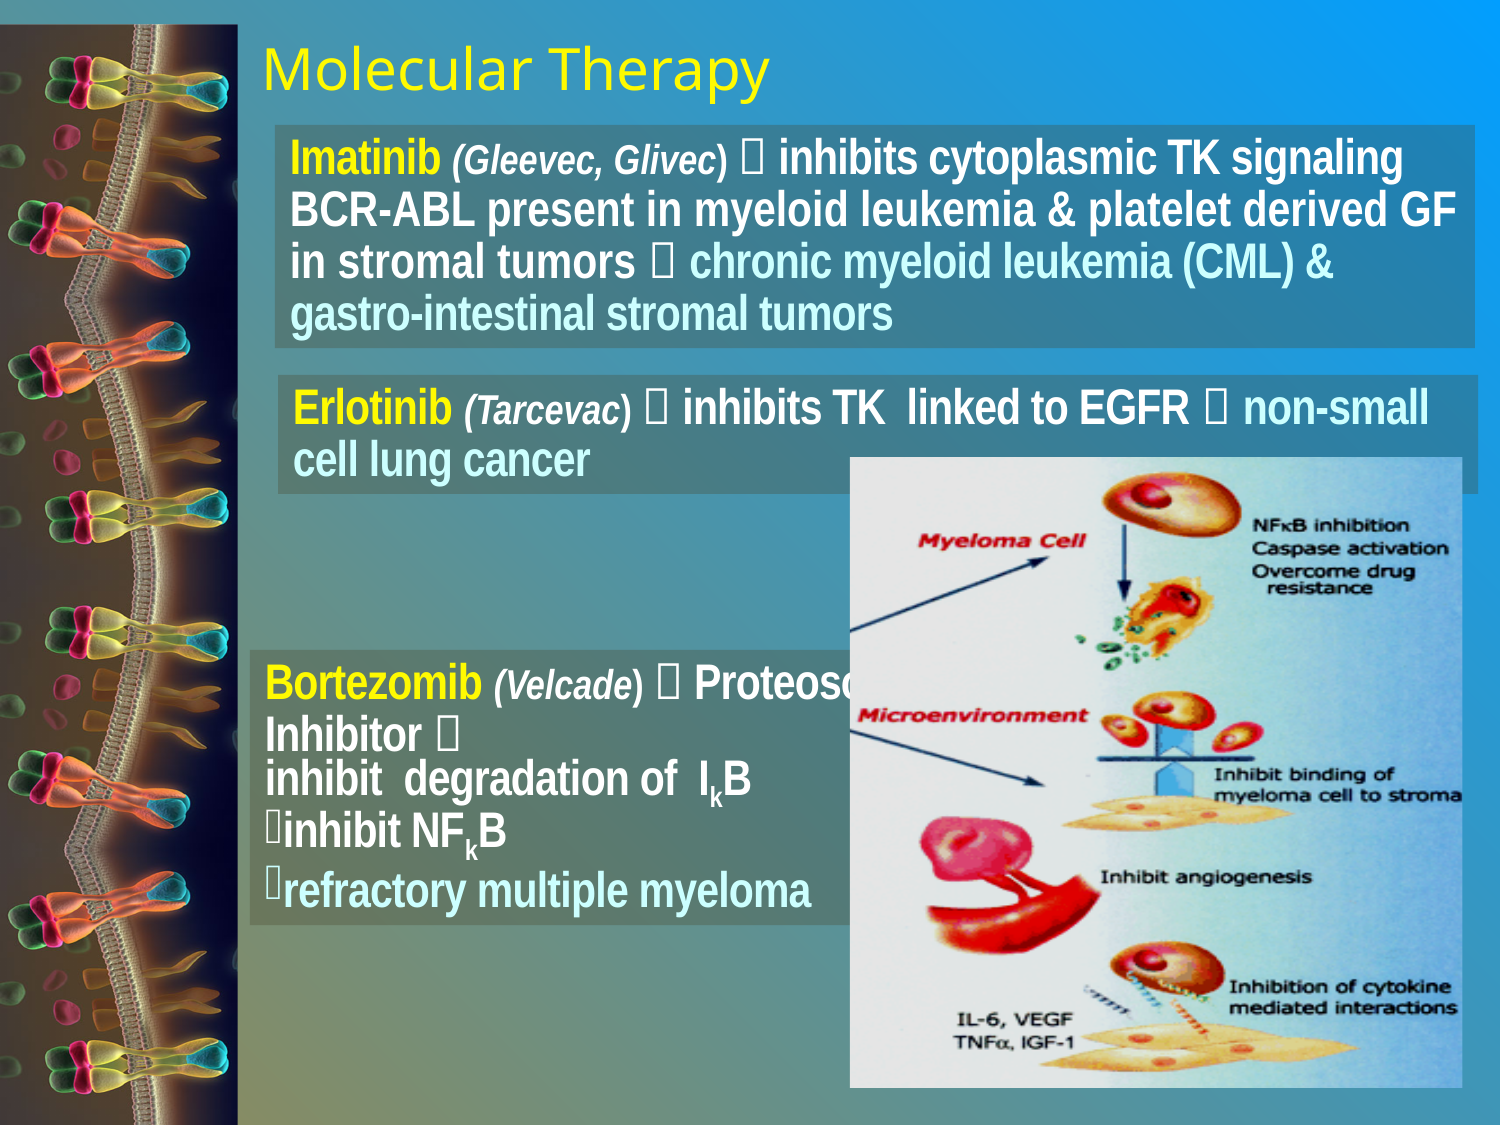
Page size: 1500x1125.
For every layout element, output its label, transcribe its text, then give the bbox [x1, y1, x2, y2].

text_box Molecular Therapy [246, 24, 785, 110]
picture [0, 694, 238, 1125]
text_box Erlotinib (Tarcevac)  inhibits TK linked to EGFR  non-small cell lung cancer [278, 374, 1479, 494]
picture [849, 457, 1463, 1088]
text_box Bortezomib (Velcade)  Proteosome Inhibitor  inhibit degradation of IkB inhibit NFkB refractory multiple myeloma [249, 649, 844, 926]
picture [0, 25, 238, 455]
text_box Imatinib (Gleevec, Glivec)  inhibits cytoplasmic TK signaling BCR-ABL present in myeloid leukemia & platelet derived GF in stromal tumors  chronic myeloid leukemia (CML) & gastro-intestinal stromal tumors [274, 124, 1475, 349]
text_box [0, 455, 669, 694]
